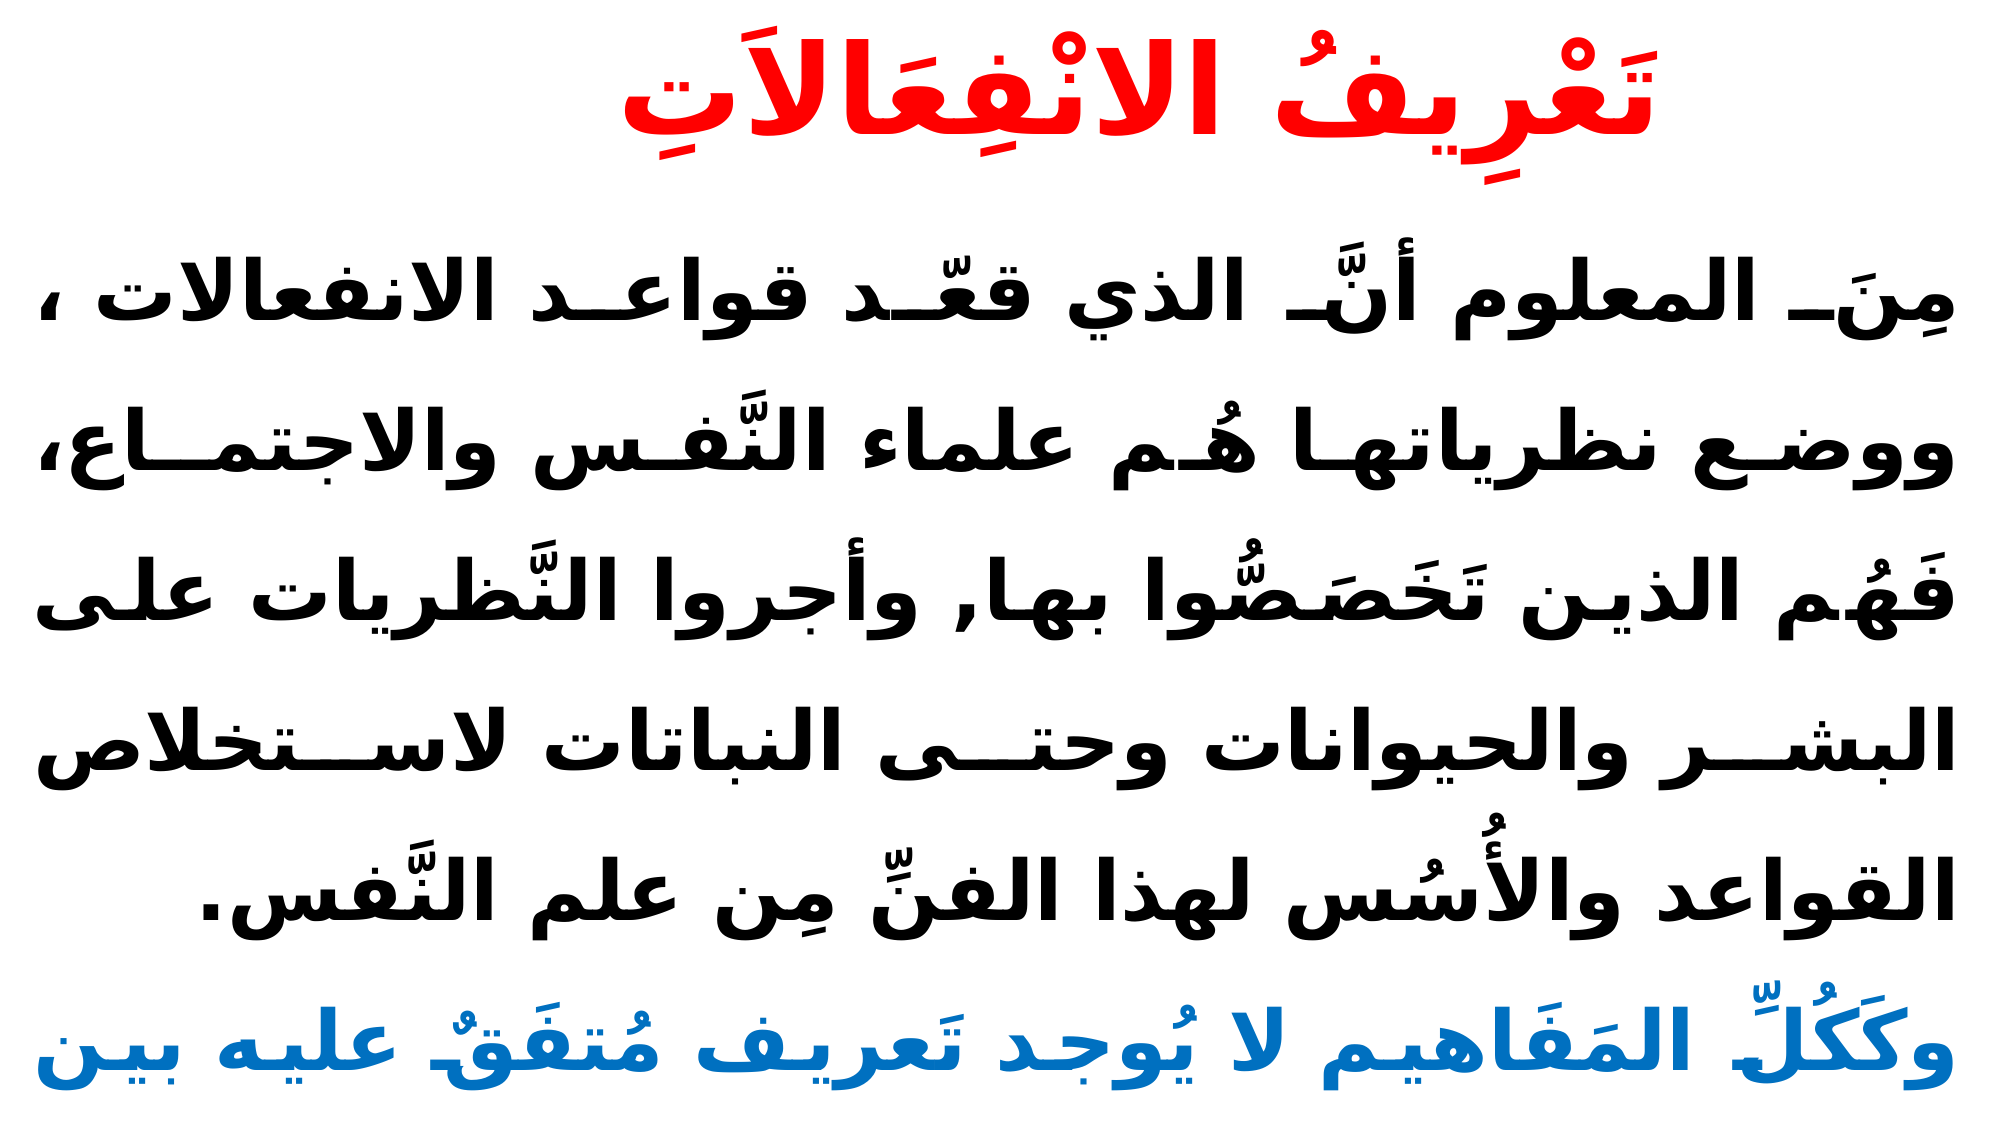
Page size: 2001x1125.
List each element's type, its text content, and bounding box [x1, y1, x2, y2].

title تَعْرِيفُ الانْفِعَالاَتِ [425, 18, 1855, 171]
list مِنَ المعلوم أنَّ الذي قعّد قواعد الانفعالات ، ووضع نظرياتها هُم علماء النَّفس والاجتمـاع، فَهُم الذين تَخَصَصُّوا بها, وأجروا النَّظريات على البشر والحيوانات وحتى النباتات لاستخلاص القواعد والأُسُس لهذا الفنِّ مِن علم النَّفس. وكَكُلِّ المَفَاهيم لا يُوجد تَعريف مُتفَقٌ عليه بين علمـاء النَّفس للانفعالات النَّفسيَّة. والسَّببُ يعود لاختلاف خصائص ومكونات ووظائف الانفعالات, بالإضافَة إلى الفُروق في الخَلْفِيَات النَّظريَّة لَدَى علماء الـنَّفس. ويُمْكِن الإشارة إلى بعض هذه التَّعريفات ومنها: [18, 179, 1975, 1103]
